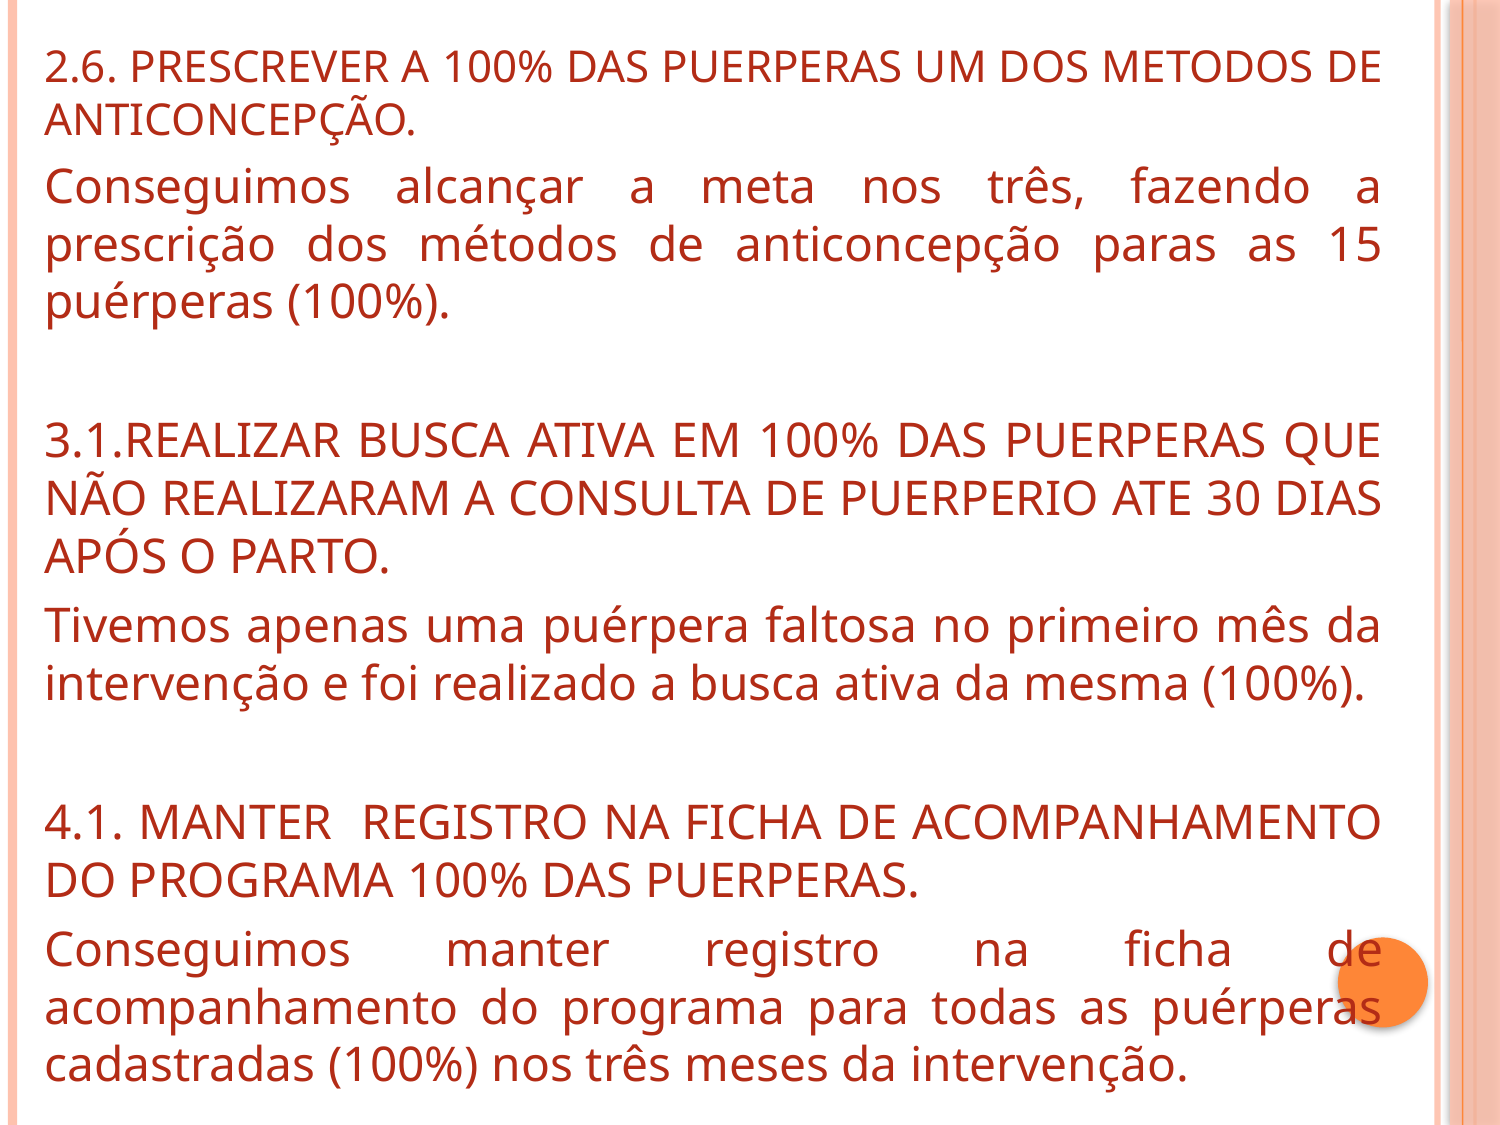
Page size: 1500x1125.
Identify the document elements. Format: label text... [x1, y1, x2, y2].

list 2.6. PRESCREVER A 100% DAS PUERPERAS UM DOS METODOS DE ANTICONCEPÇÃO. Conseguimos alcançar a meta nos três, fazendo a prescrição dos métodos de anticoncepção paras as 15 puérperas (100%). 3.1.REALIZAR BUSCA ATIVA EM 100% DAS PUERPERAS QUE NÃO REALIZARAM A CONSULTA DE PUERPERIO ATE 30 DIAS APÓS O PARTO. Tivemos apenas uma puérpera faltosa no primeiro mês da intervenção e foi realizado a busca ativa da mesma (100%). 4.1. MANTER REGISTRO NA FICHA DE ACOMPANHAMENTO DO PROGRAMA 100% DAS PUERPERAS. Conseguimos manter registro na ficha de acompanhamento do programa para todas as puérperas cadastradas (100%) nos três meses da intervenção. [29, 30, 1400, 1125]
